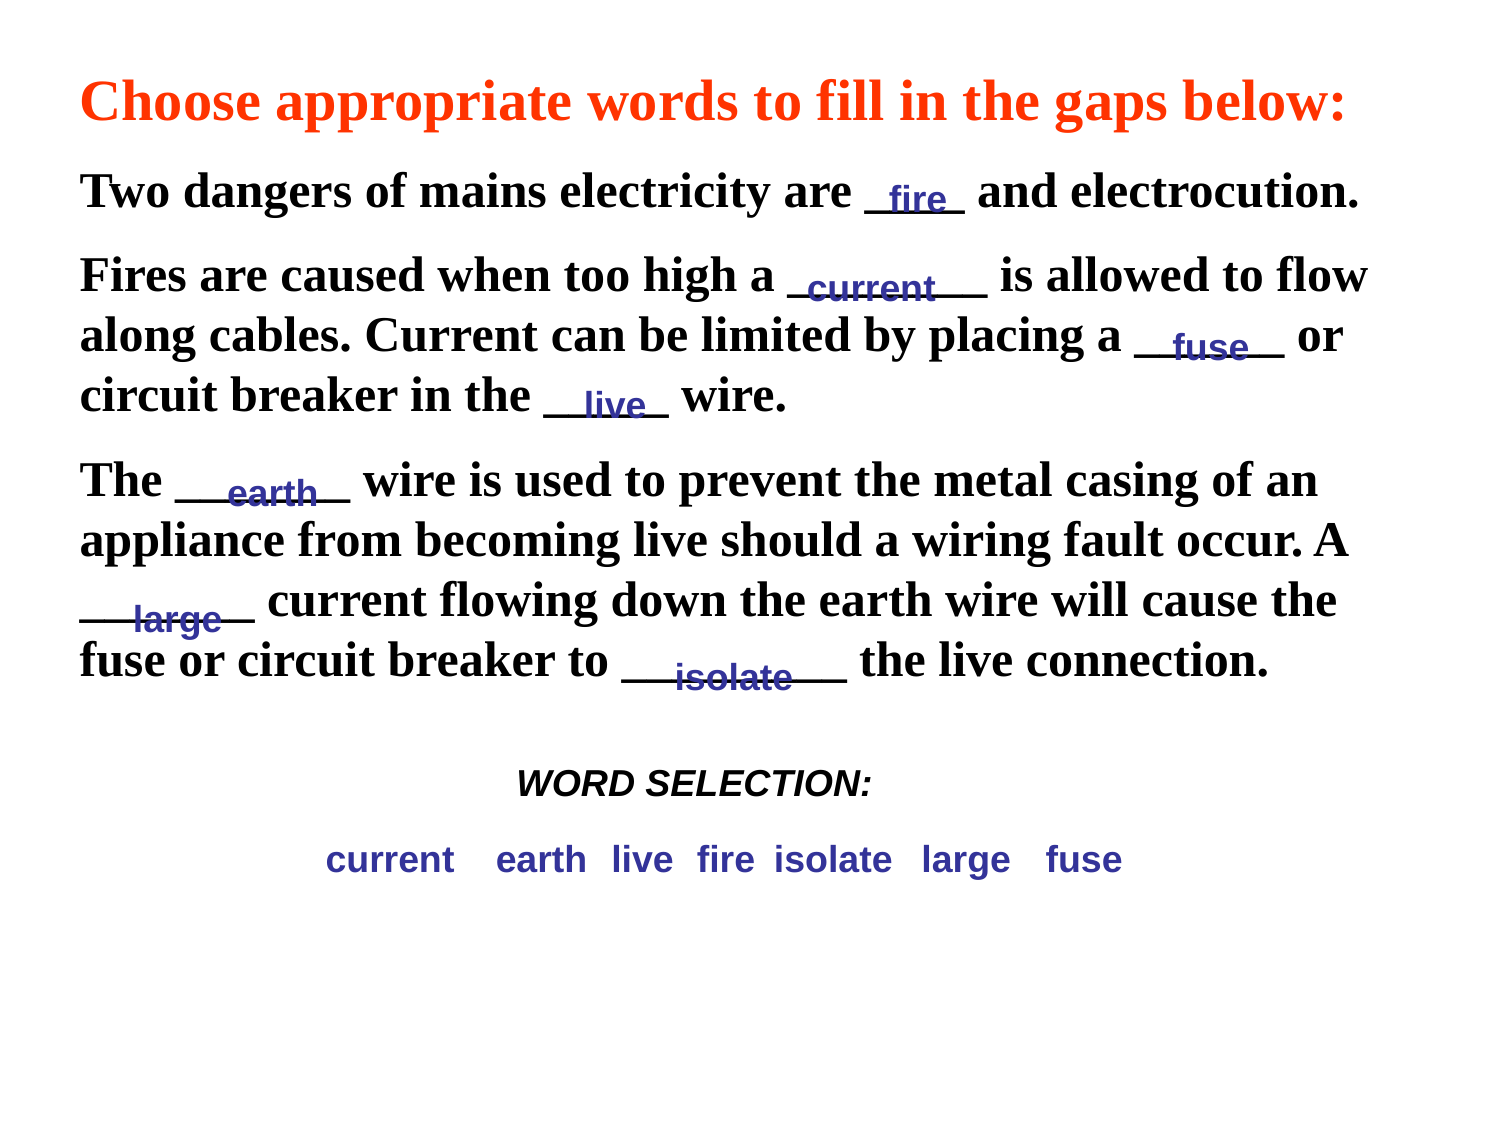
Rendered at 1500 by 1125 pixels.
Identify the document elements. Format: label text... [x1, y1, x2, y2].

text_box Choose appropriate words to fill in the gaps below: Two dangers of mains electricity are ____ and electrocution. Fires are caused when too high a ________ is allowed to flow along cables. Current can be limited by placing a ______ or circuit breaker in the _____ wire. The _______ wire is used to prevent the metal casing of an appliance from becoming live should a wiring fault occur. A _______ current flowing down the earth wire will cause the fuse or circuit breaker to _________ the live connection. [64, 54, 1400, 695]
text_box fuse [1030, 827, 1145, 888]
text_box WORD SELECTION: [501, 751, 939, 812]
text_box current [310, 827, 481, 888]
text_box earth [212, 461, 335, 521]
text_box large [906, 827, 1029, 888]
text_box live [569, 373, 664, 434]
text_box large [118, 587, 241, 647]
text_box isolate [659, 645, 830, 706]
text_box fuse [1157, 315, 1271, 376]
text_box fire [691, 827, 781, 888]
text_box earth [481, 827, 596, 888]
text_box live [596, 827, 691, 888]
text_box fire [874, 167, 972, 228]
text_box current [792, 256, 984, 317]
text_box isolate [781, 827, 906, 888]
